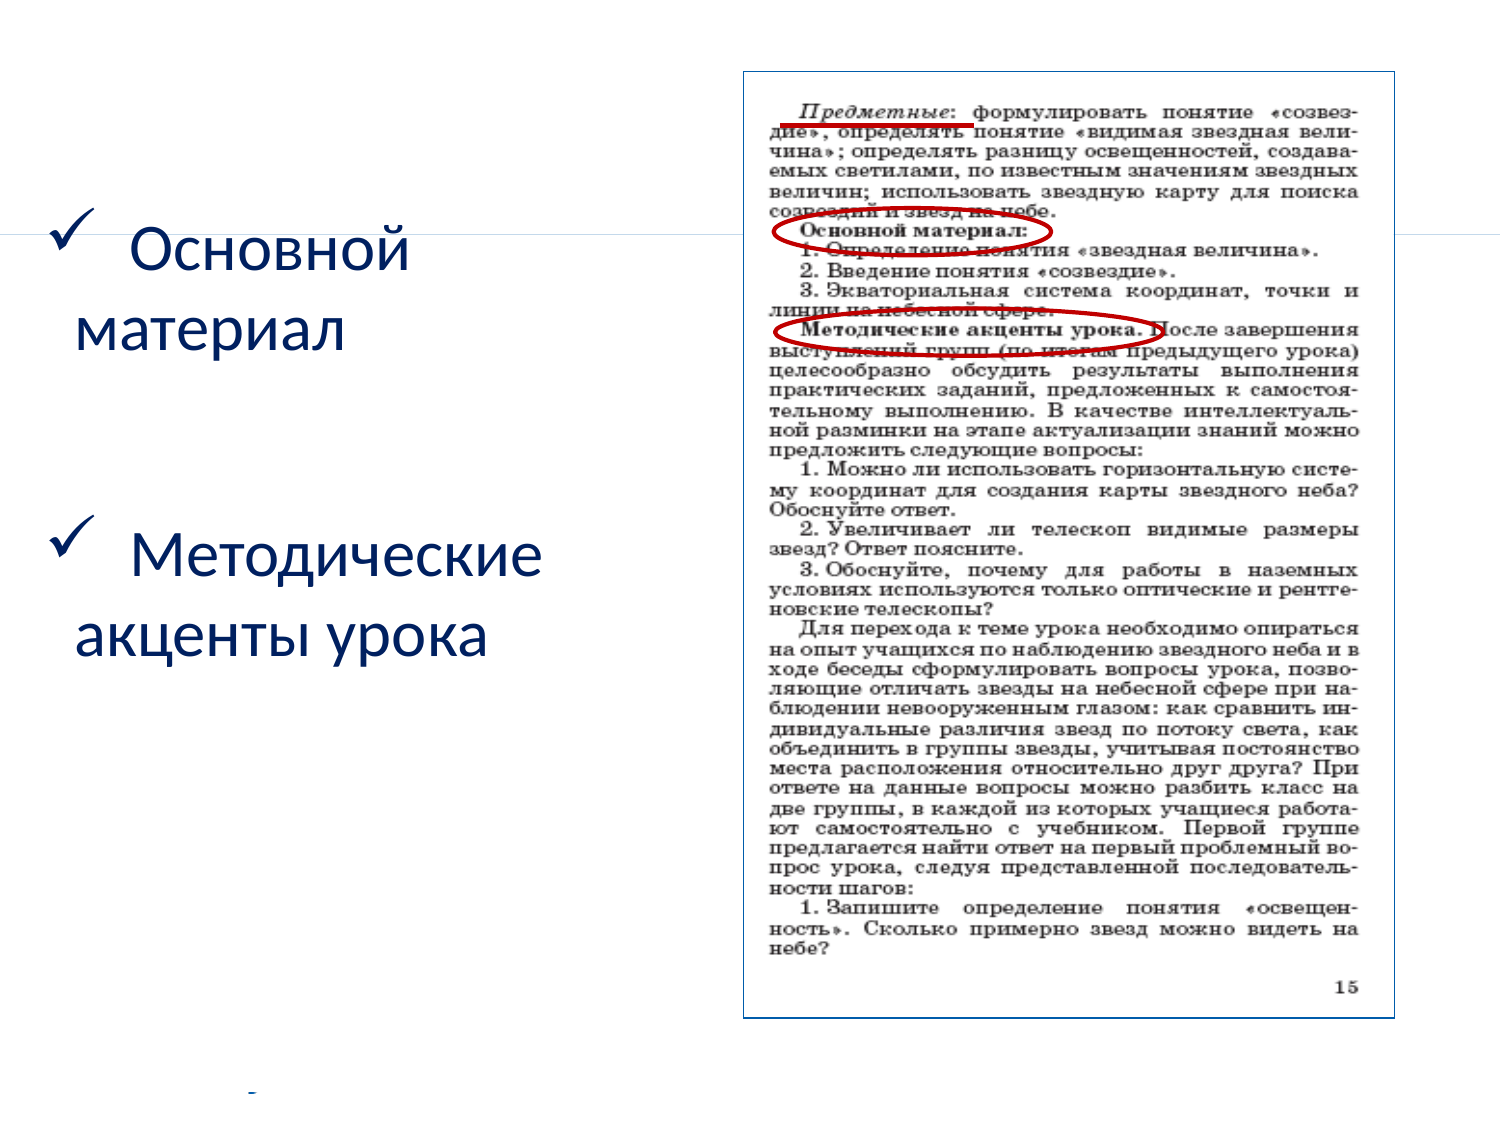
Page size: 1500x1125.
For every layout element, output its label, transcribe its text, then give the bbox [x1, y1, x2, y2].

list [743, 71, 1394, 1018]
list Основной материал Методические акценты урока [29, 196, 715, 849]
